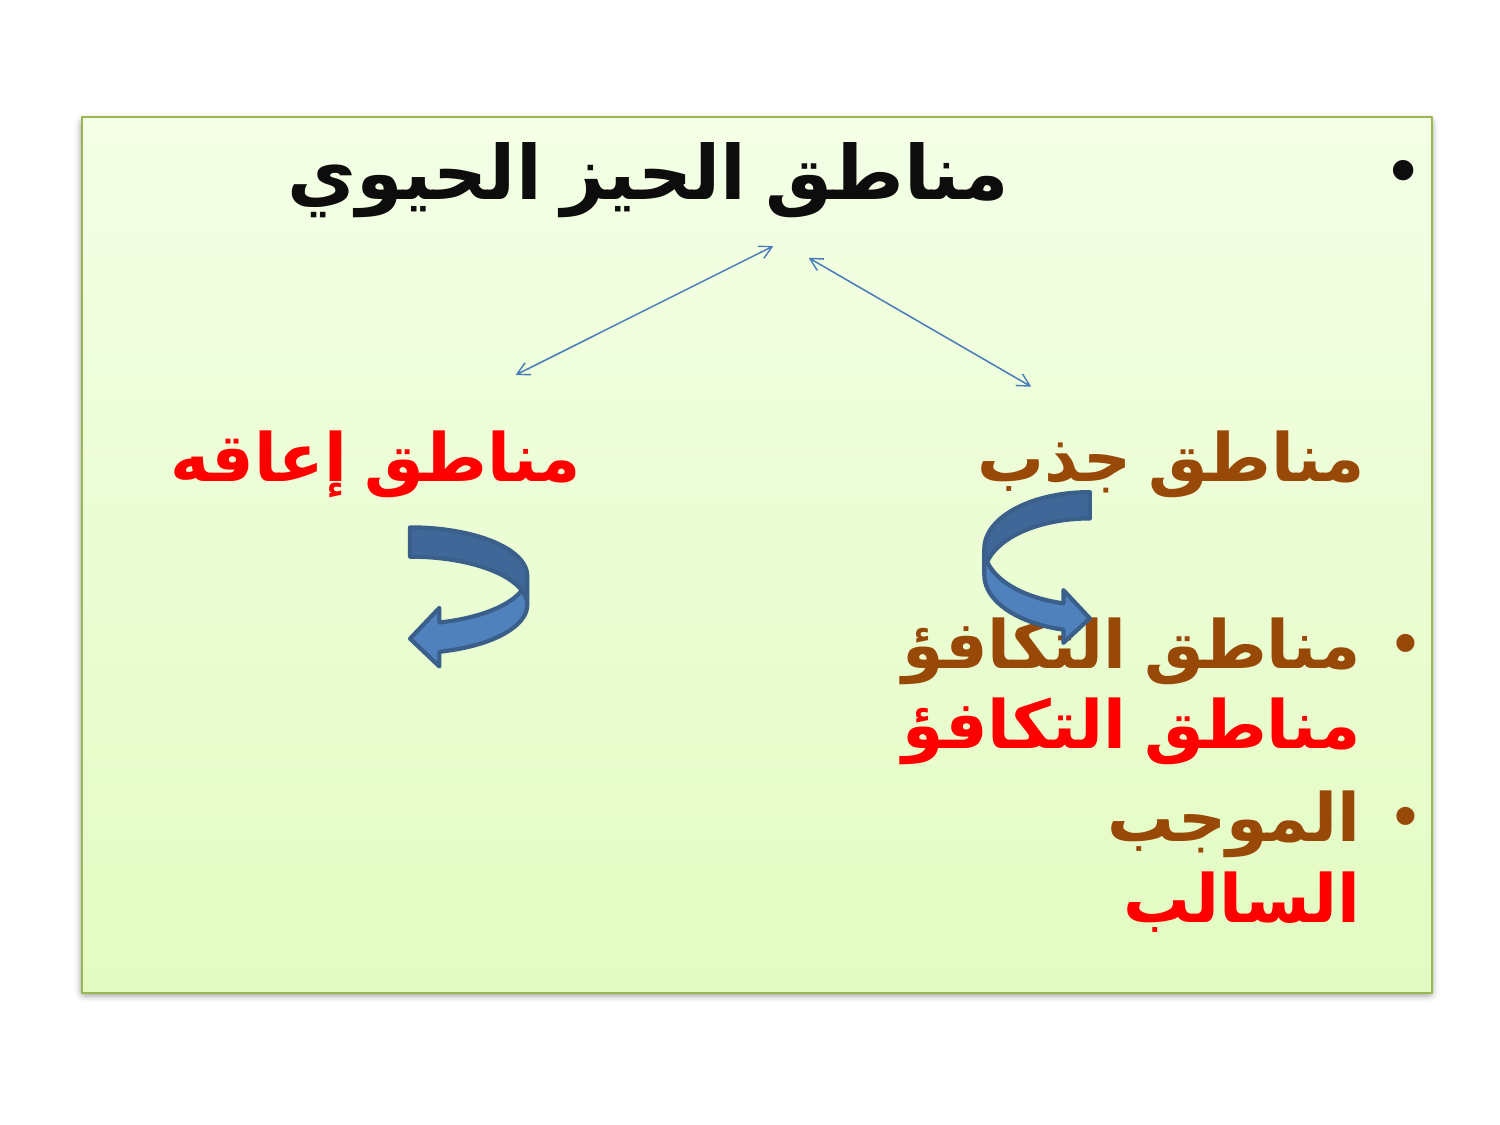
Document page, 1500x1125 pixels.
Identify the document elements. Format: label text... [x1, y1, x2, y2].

text_box [407, 525, 530, 669]
text_box [982, 490, 1092, 645]
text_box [808, 257, 1032, 387]
list مناطق الحيز الحيوي مناطق جذب مناطق إعاقه مناطق التكافؤ مناطق التكافؤ الموجب السالب [81, 116, 1433, 994]
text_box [515, 245, 774, 376]
